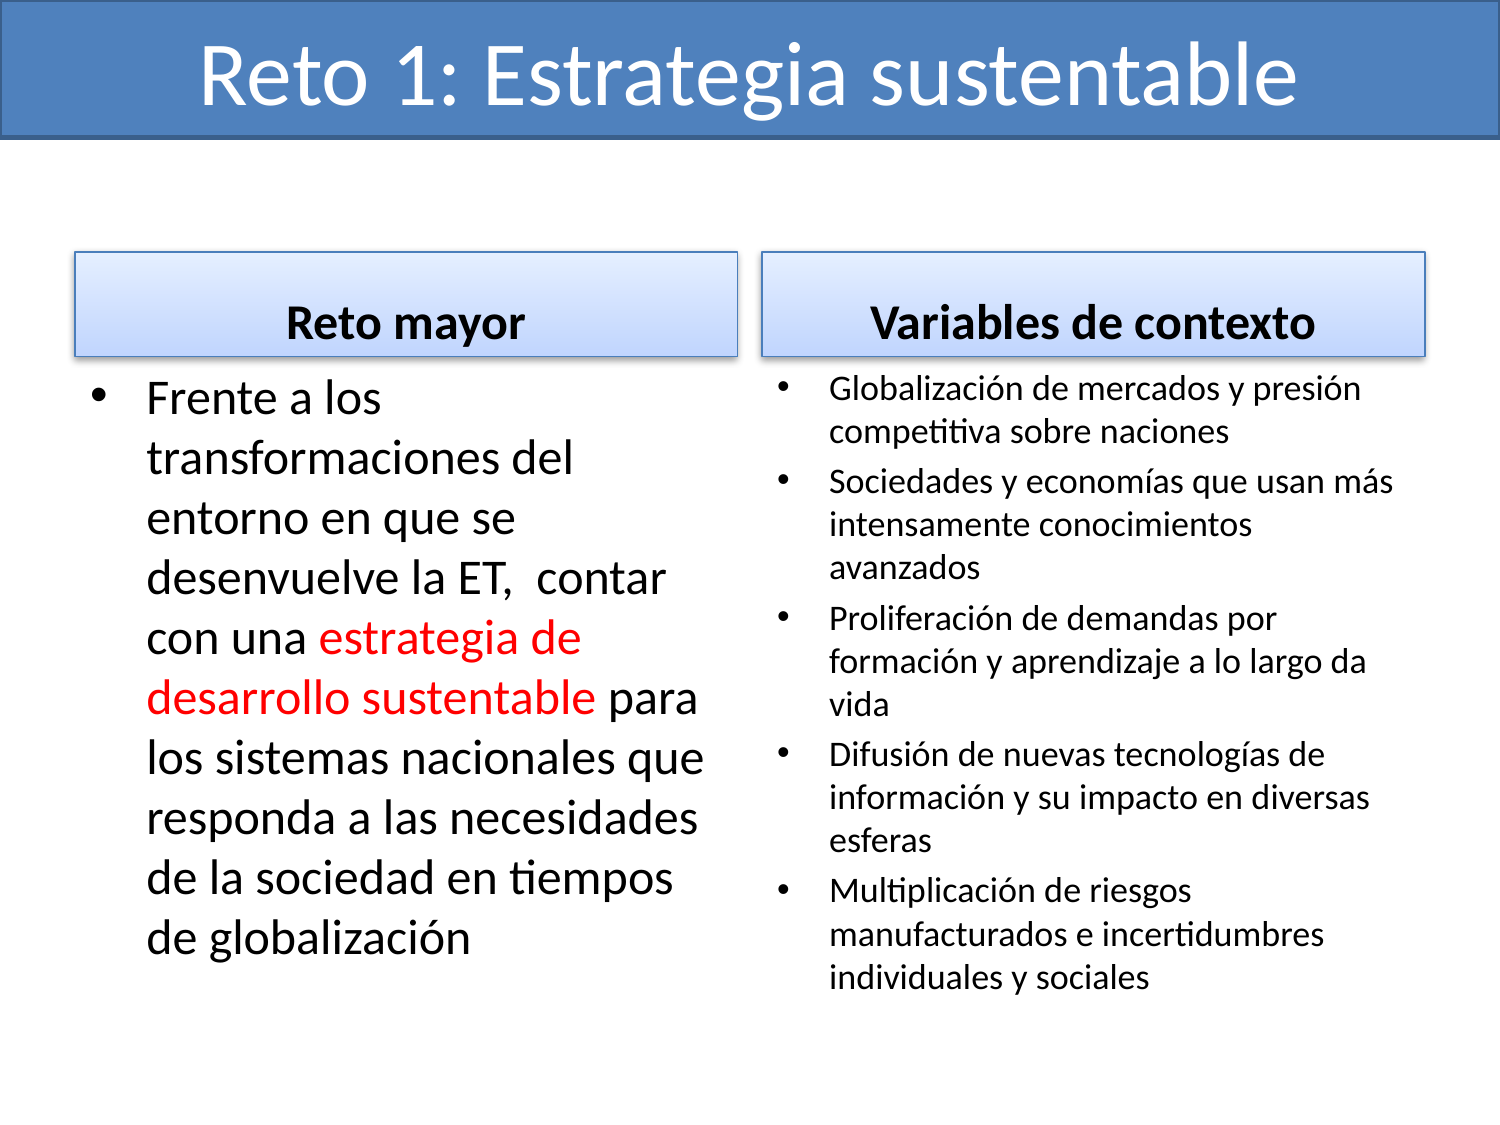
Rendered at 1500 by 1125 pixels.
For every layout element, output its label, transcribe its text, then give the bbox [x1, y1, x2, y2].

list Globalización de mercados y presión competitiva sobre naciones Sociedades y economías que usan más intensamente conocimientos avanzados Proliferación de demandas por formación y aprendizaje a lo largo da vida Difusión de nuevas tecnologías de información y su impacto en diversas esferas Multiplicación de riesgos manufacturados e incertidumbres individuales y sociales [761, 356, 1425, 1005]
list Frente a los transformaciones del entorno en que se desenvuelve la ET, contar con una estrategia de desarrollo sustentable para los sistemas nacionales que responda a las necesidades de la sociedad en tiempos de globalización [75, 356, 738, 1005]
list Reto mayor [74, 251, 738, 357]
list Variables de contexto [761, 251, 1426, 357]
title Reto 1: Estrategia sustentable [0, 0, 1500, 140]
